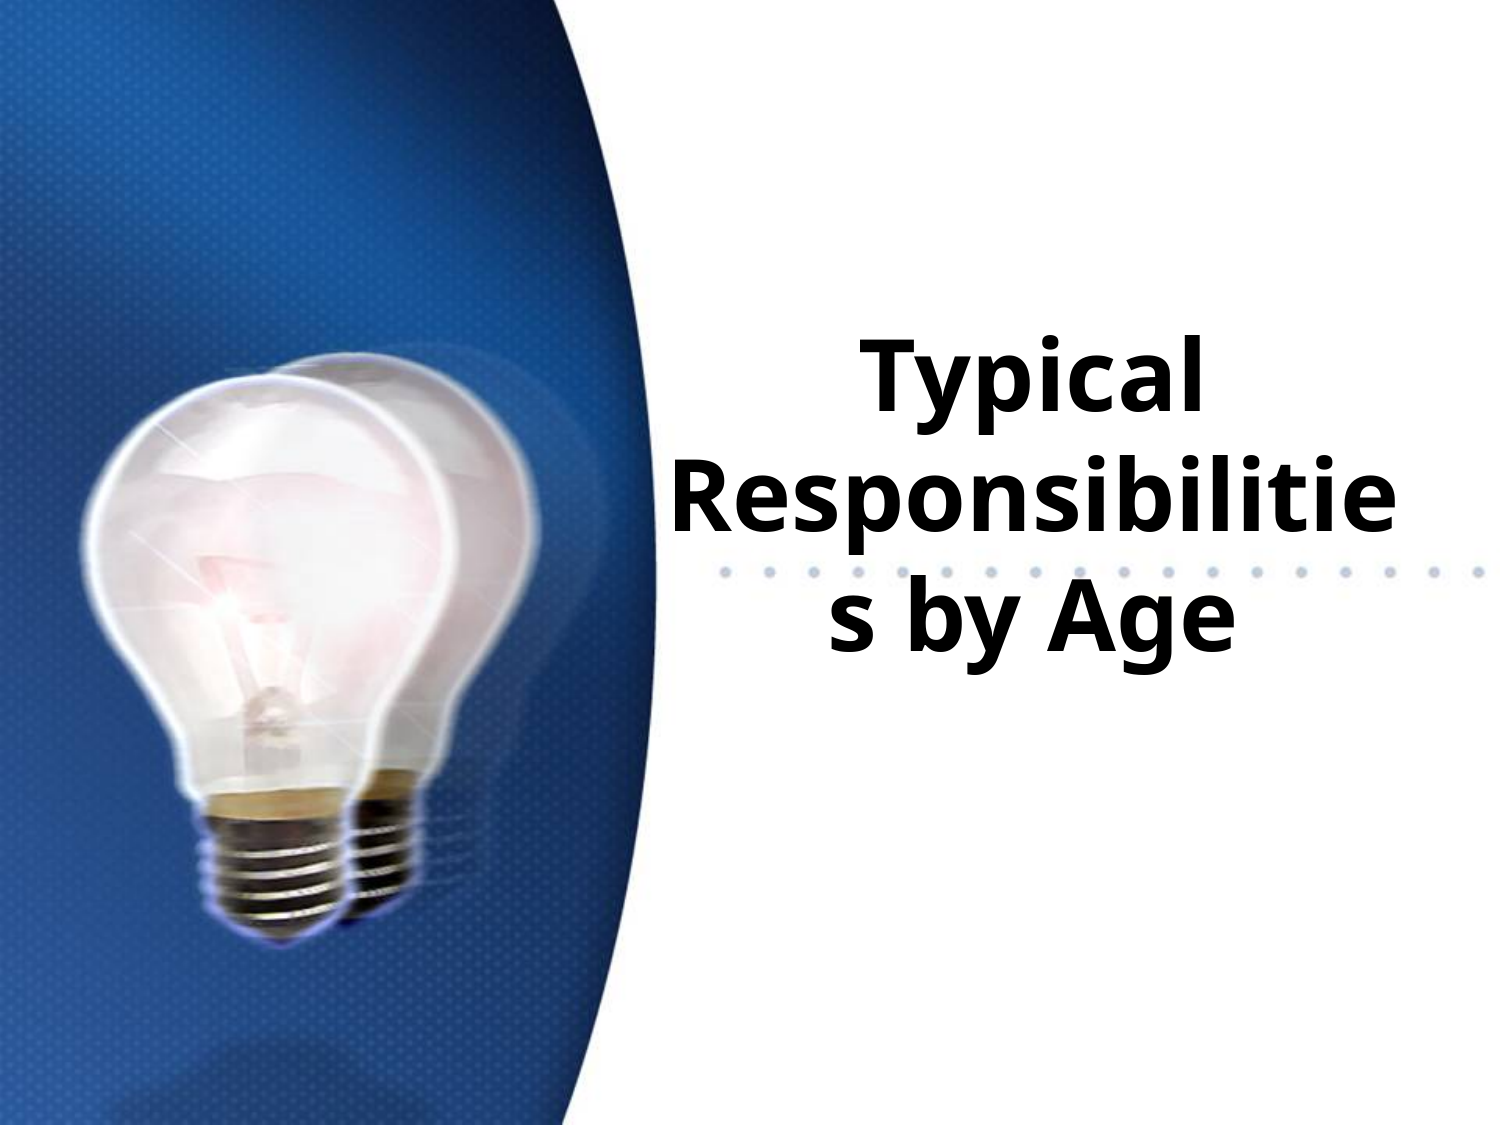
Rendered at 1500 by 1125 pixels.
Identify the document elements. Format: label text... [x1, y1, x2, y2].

title Typical Responsibilities by Age [631, 208, 1436, 776]
picture [0, 0, 1500, 1125]
